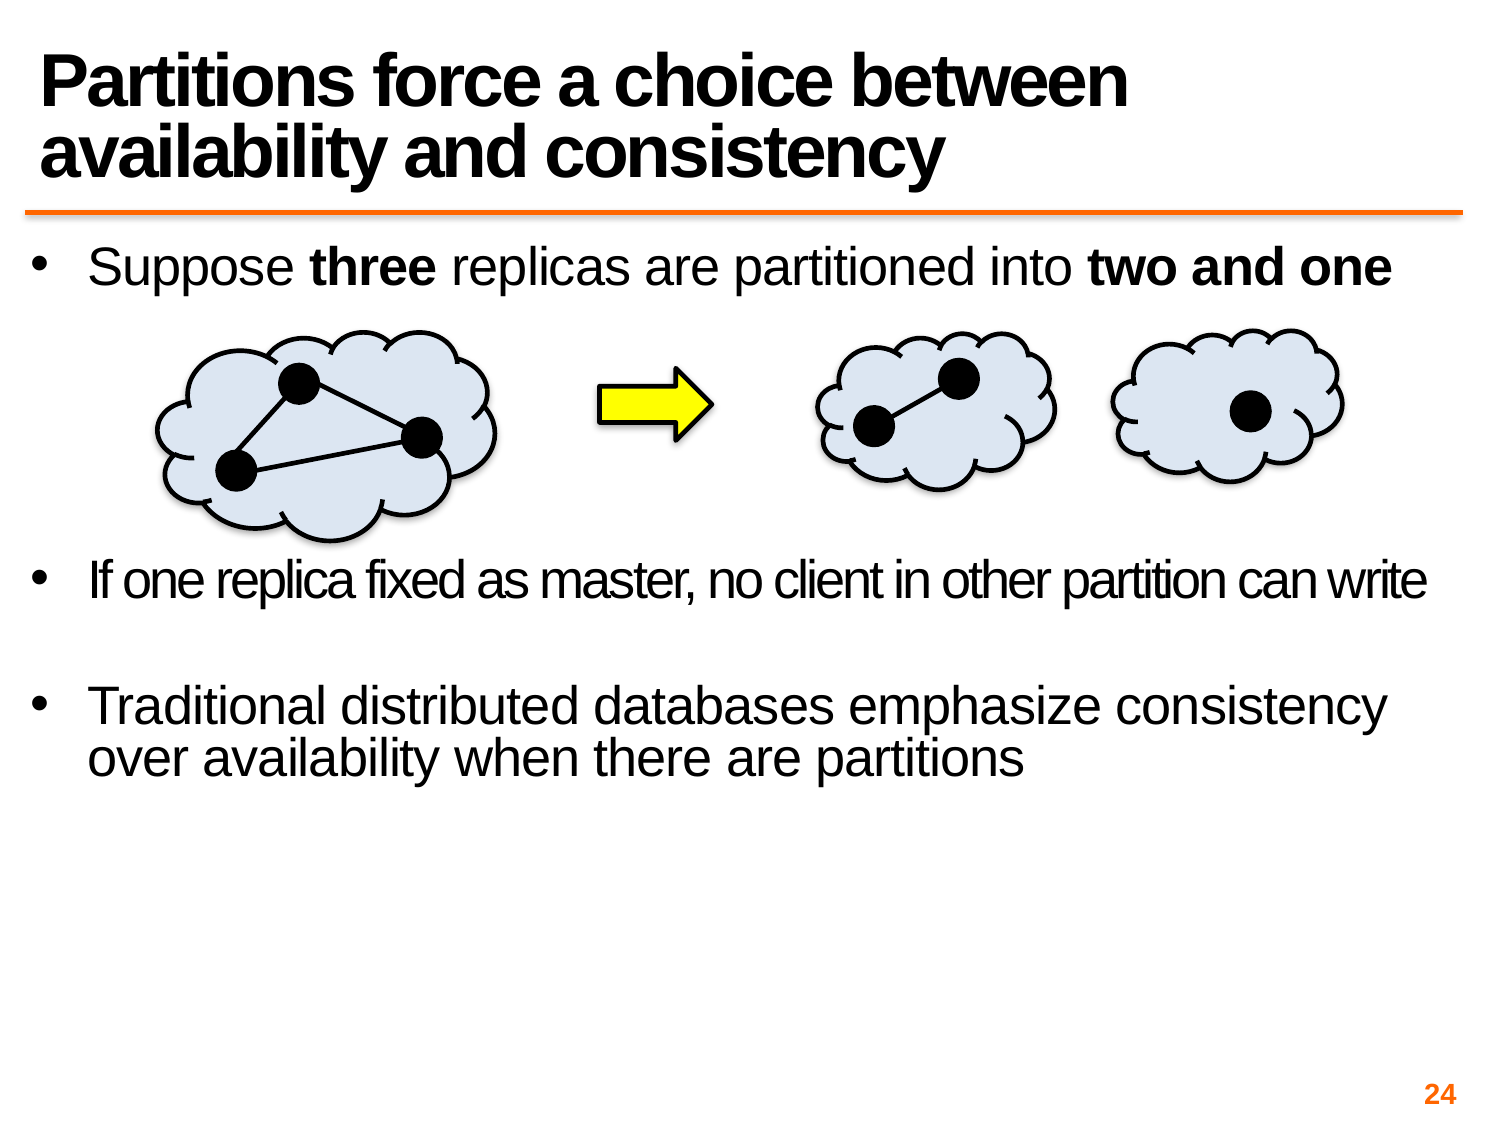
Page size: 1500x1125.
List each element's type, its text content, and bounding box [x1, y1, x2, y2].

list Suppose three replicas are partitioned into two and one If one replica fixed as master, no client in other partition can write Traditional distributed databases emphasize consistency over availability when there are partitions [24, 237, 1463, 1063]
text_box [157, 330, 1343, 541]
slide_number 24 [1112, 1074, 1463, 1110]
title Partitions force a choice between availability and consistency [24, 24, 1463, 201]
